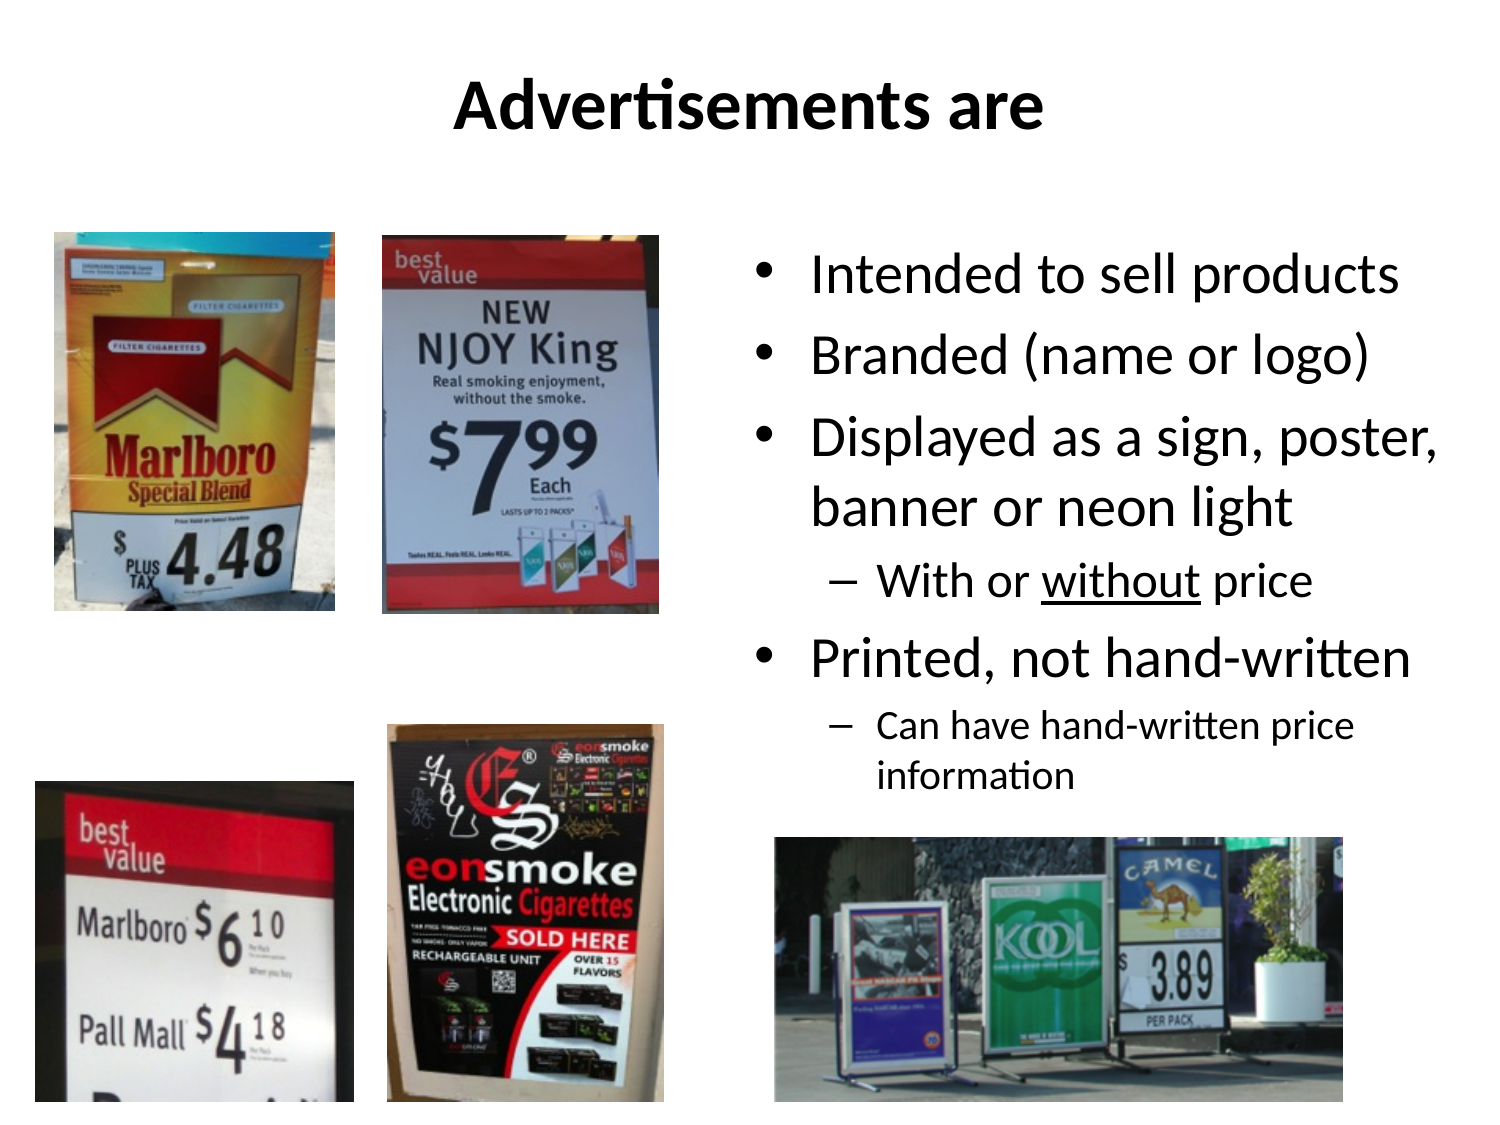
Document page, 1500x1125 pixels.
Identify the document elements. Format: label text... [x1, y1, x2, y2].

text_box Intended to sell products Branded (name or logo) Displayed as a sign, poster, banner or neon light With or without price Printed, not hand-written Can have hand-written price information [739, 227, 1500, 970]
picture [35, 781, 355, 1103]
picture [54, 232, 336, 611]
picture [387, 724, 664, 1103]
picture [774, 837, 1343, 1103]
picture [382, 235, 659, 614]
title Advertisements are [0, 0, 1500, 201]
